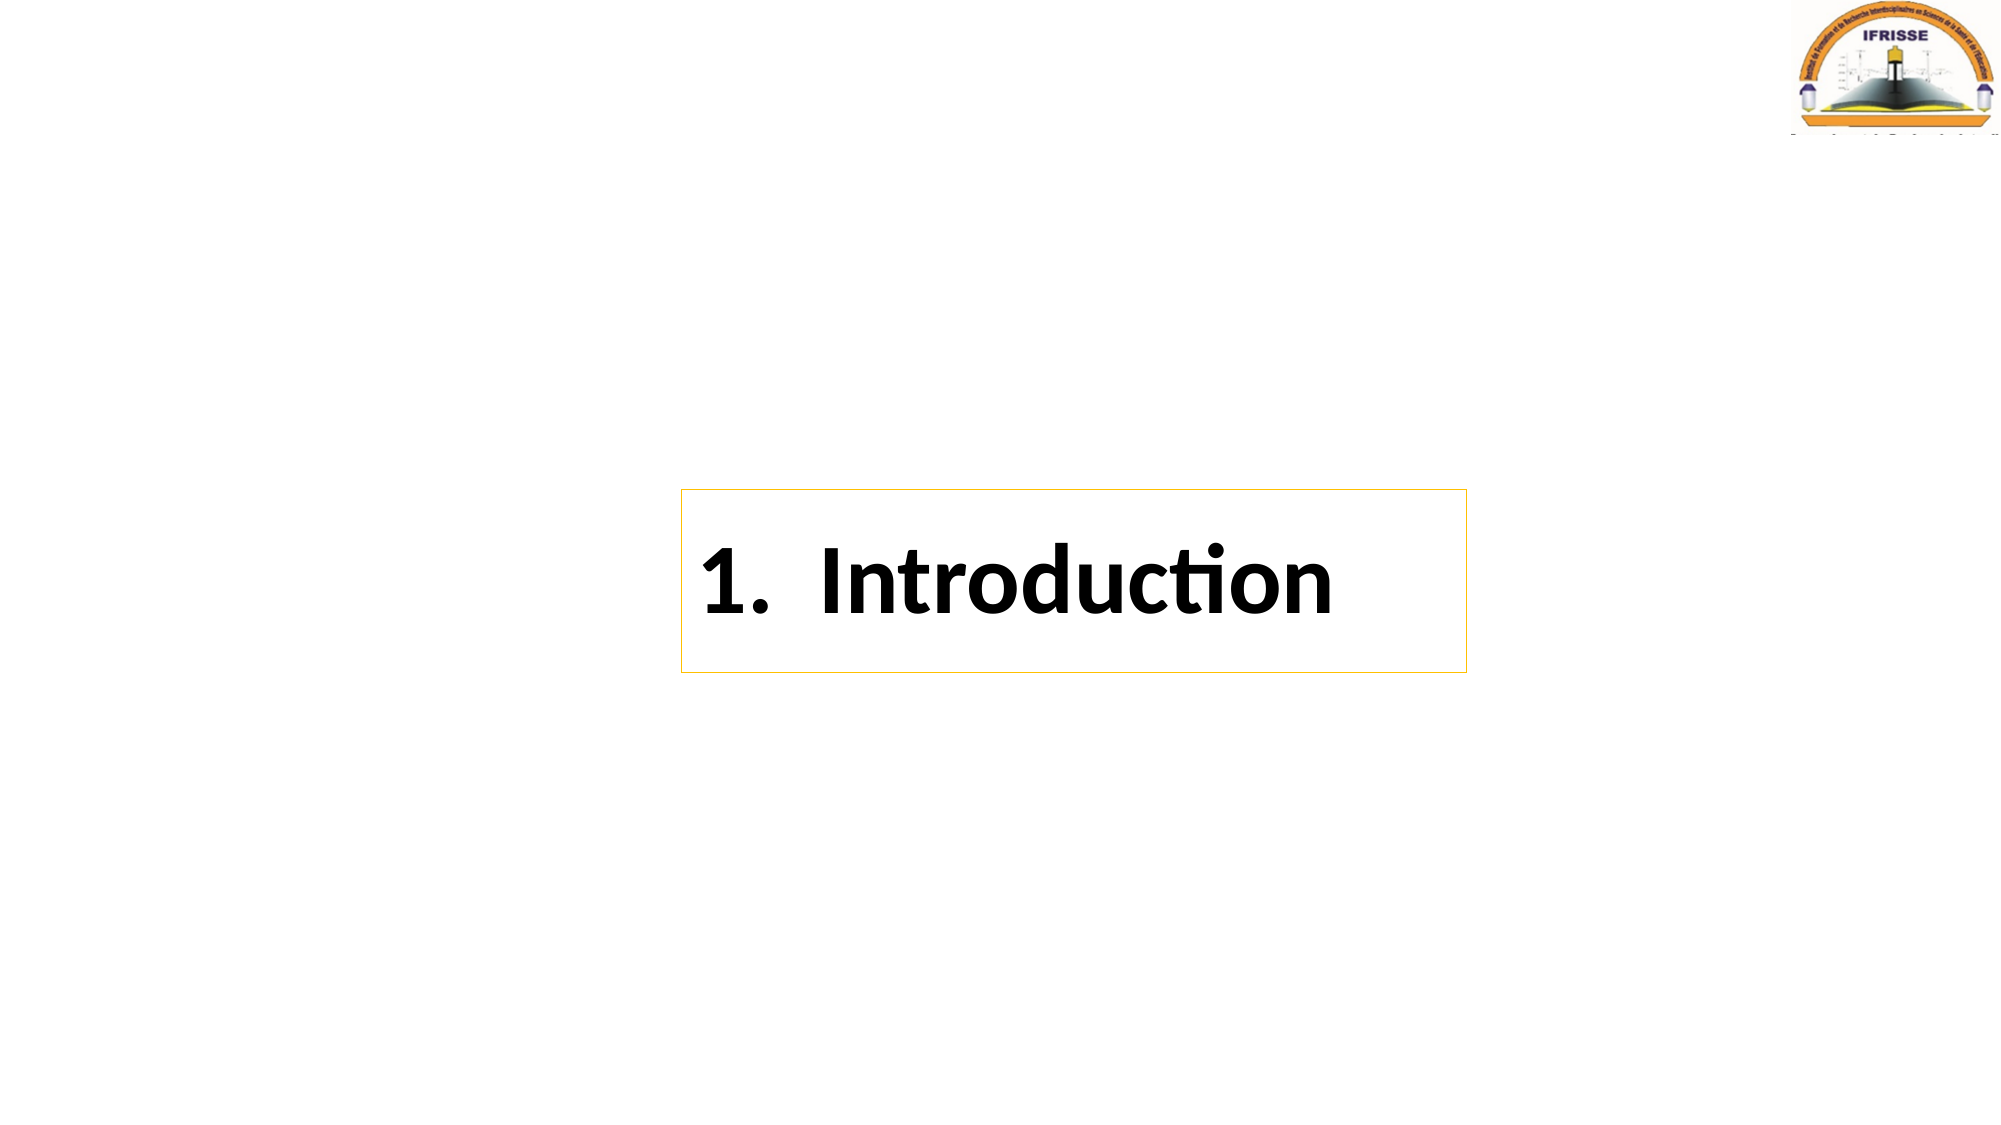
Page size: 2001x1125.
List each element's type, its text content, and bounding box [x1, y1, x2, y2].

title Introduction [681, 489, 1467, 673]
picture [1791, 0, 2000, 135]
